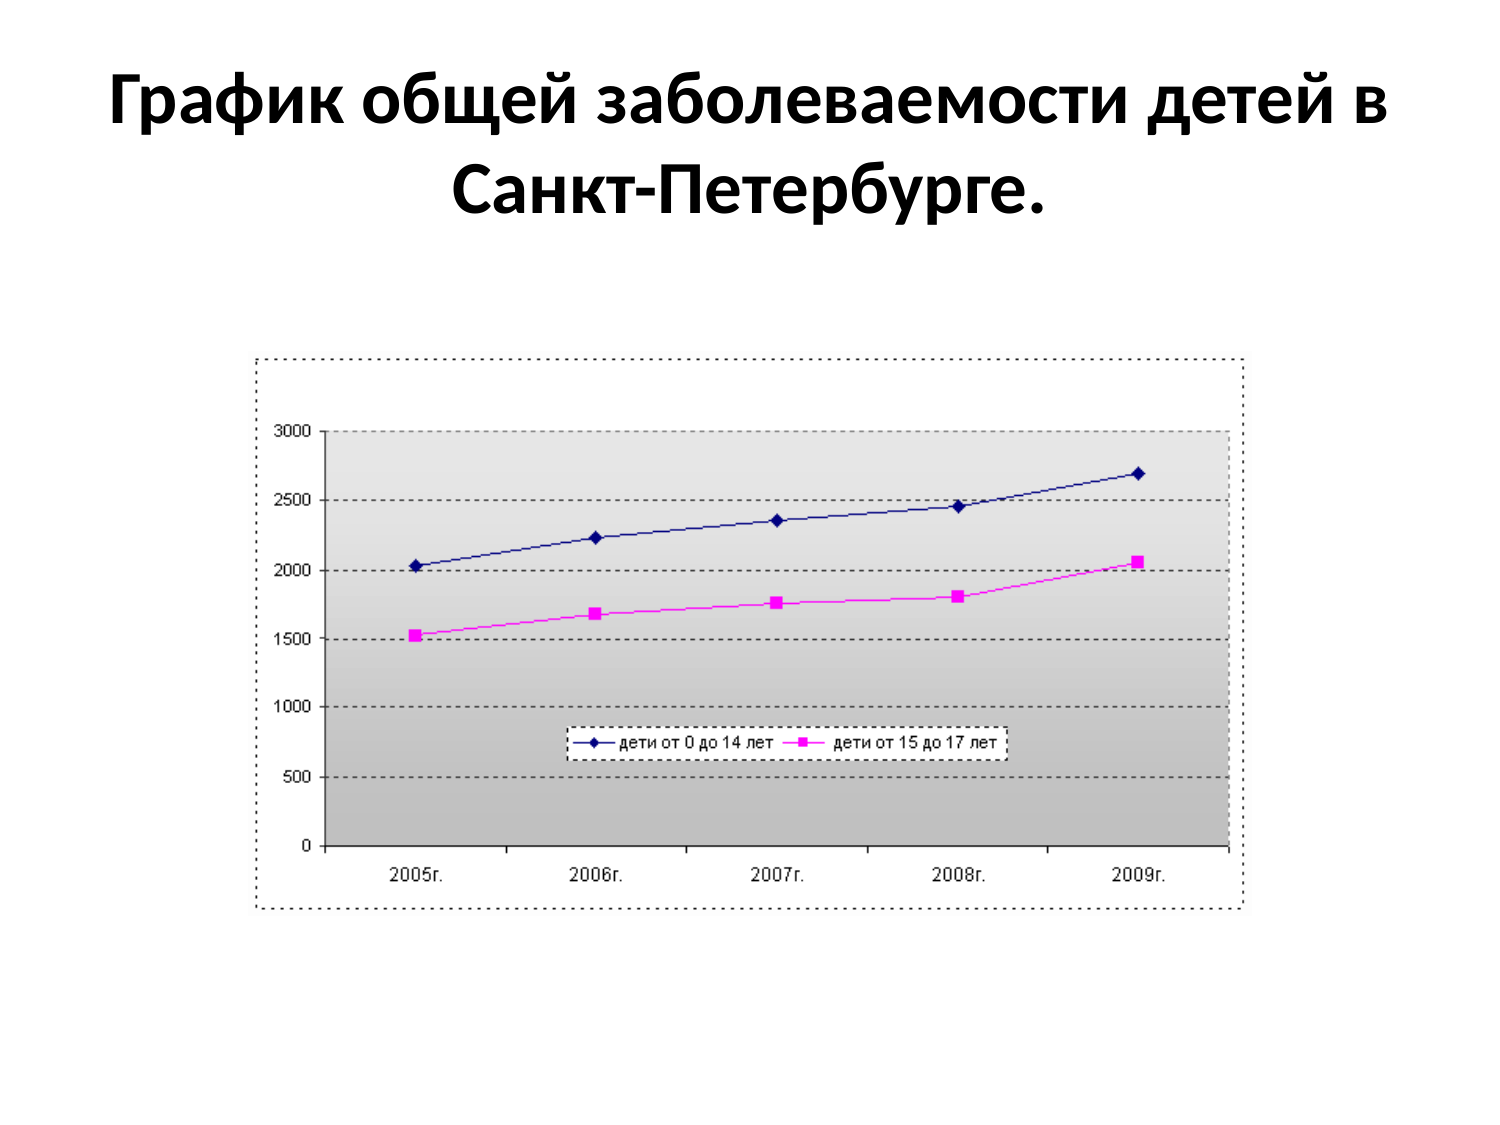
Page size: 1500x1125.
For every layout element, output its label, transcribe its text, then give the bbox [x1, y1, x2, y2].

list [248, 351, 1252, 916]
title График общей заболеваемости детей в Санкт-Петербурге. [75, 45, 1425, 233]
